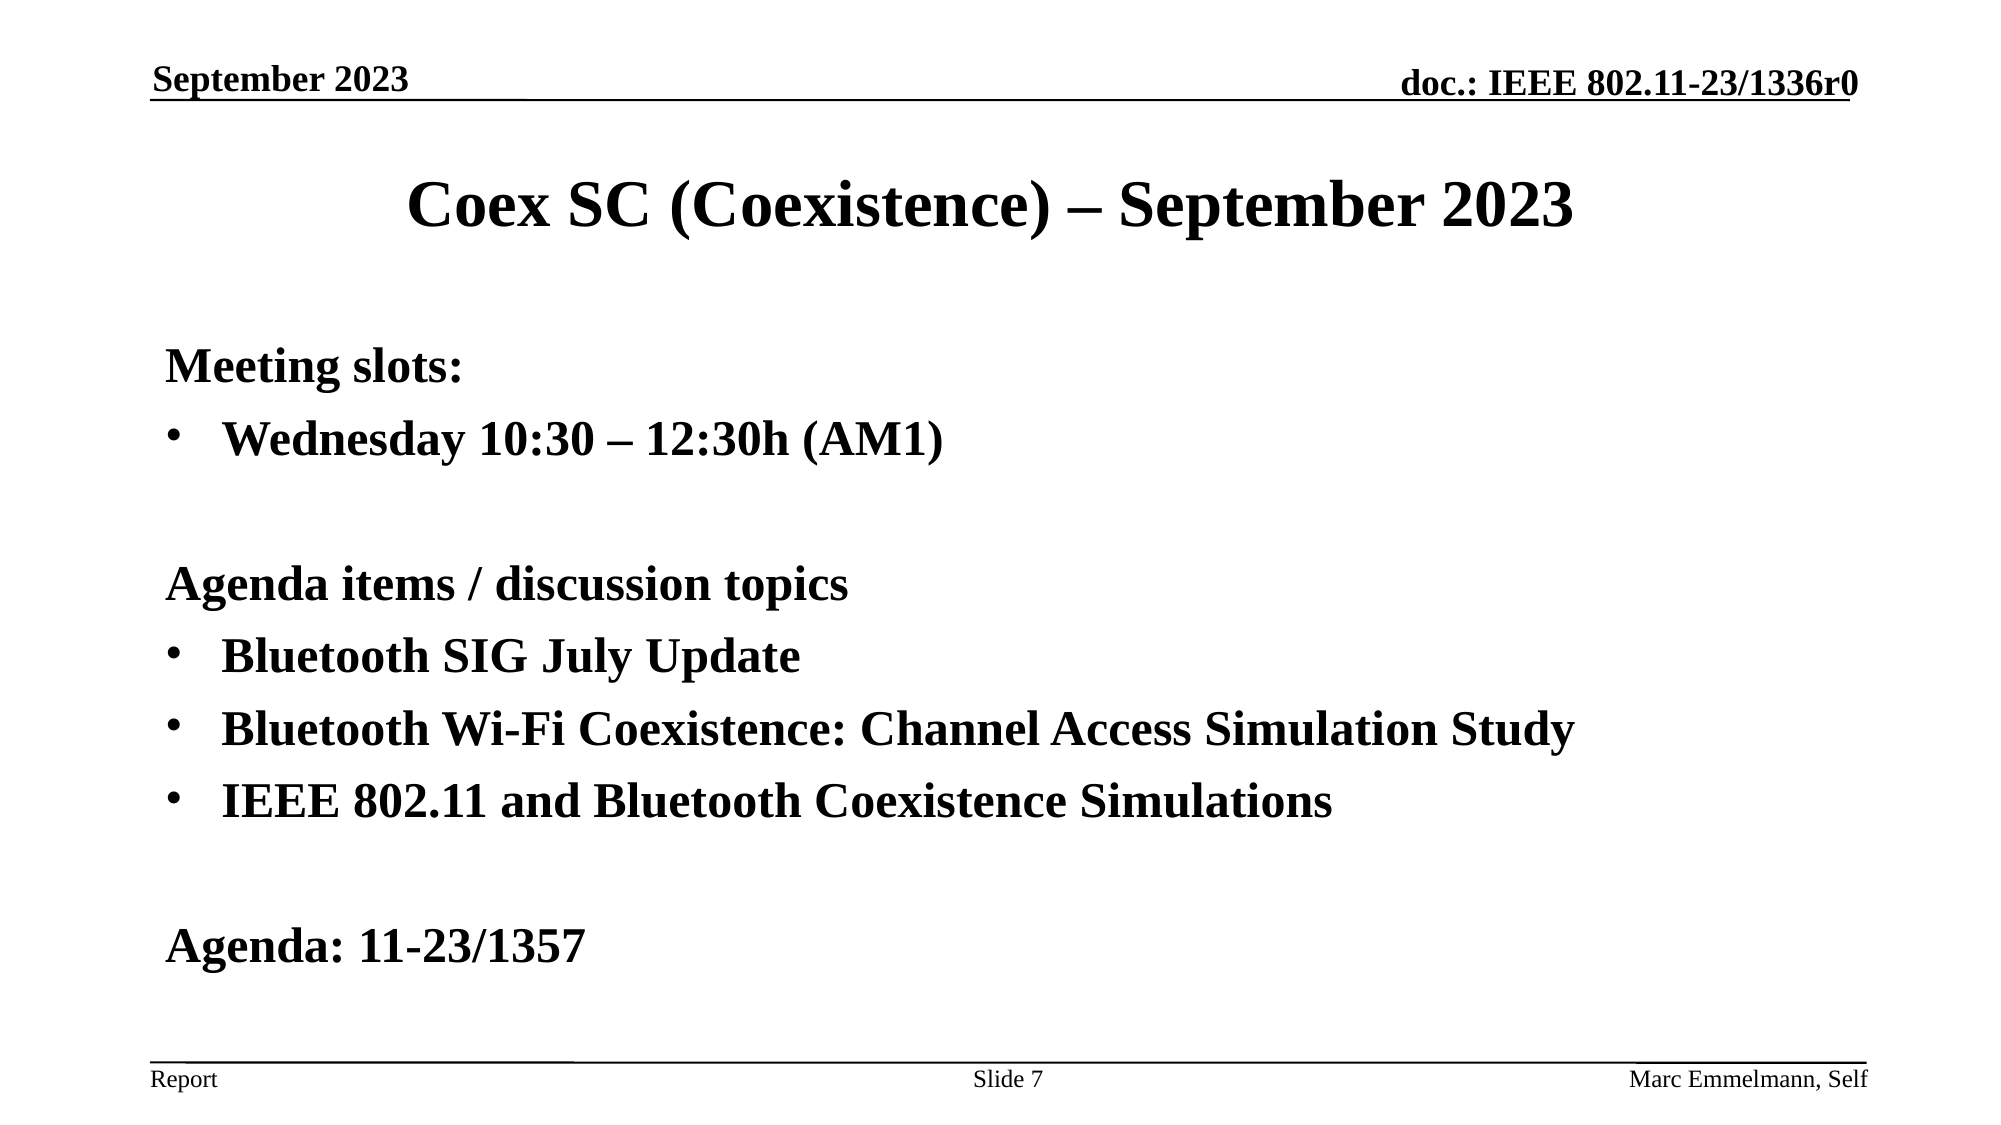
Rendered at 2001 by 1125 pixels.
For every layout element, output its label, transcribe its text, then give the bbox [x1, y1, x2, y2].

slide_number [152, 54, 563, 100]
title Coex SC (Coexistence) – September 2023 [149, 112, 1850, 288]
list Meeting slots: Wednesday 10:30 – 12:30h (AM1) Agenda items / discussion topics Bluetooth SIG July Update Bluetooth Wi-Fi Coexistence: Channel Access Simulation Study IEEE 802.11 and Bluetooth Coexistence Simulations Agenda: 11-23/1357 [149, 324, 1850, 1000]
footer Marc Emmelmann, Self [1171, 1061, 1869, 1093]
slide_number Slide 7 [950, 1061, 1067, 1123]
